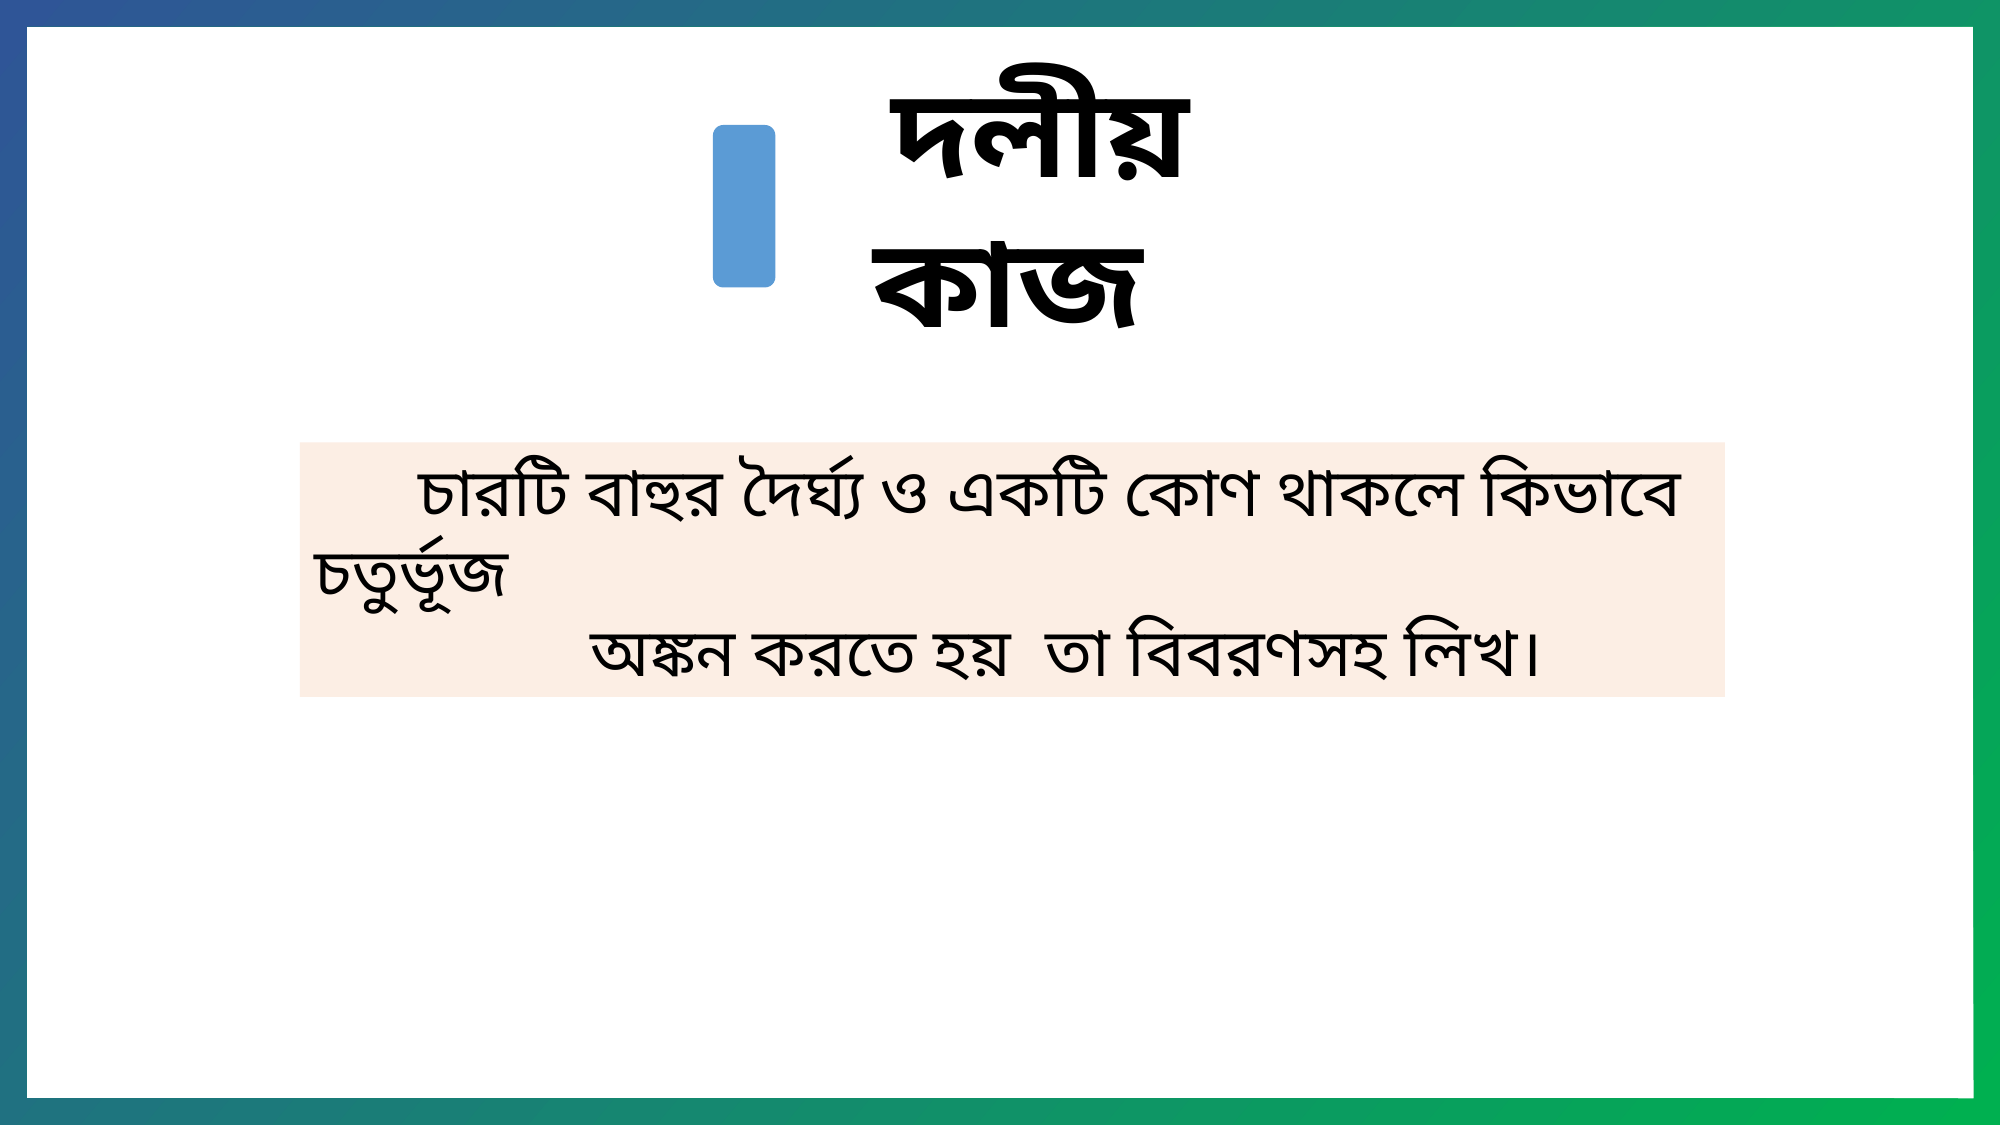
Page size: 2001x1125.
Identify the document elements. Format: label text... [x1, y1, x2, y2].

text_box [0, 0, 2000, 1125]
text_box চারটি বাহুর দৈর্ঘ্য ও একটি কোণ থাকলে কিভাবে চতুর্ভূজ অঙ্কন করতে হয় তা বিবরণসহ লিখ। [299, 442, 1725, 697]
text_box দলীয় কাজ [756, 120, 1339, 285]
text_box [711, 123, 777, 289]
